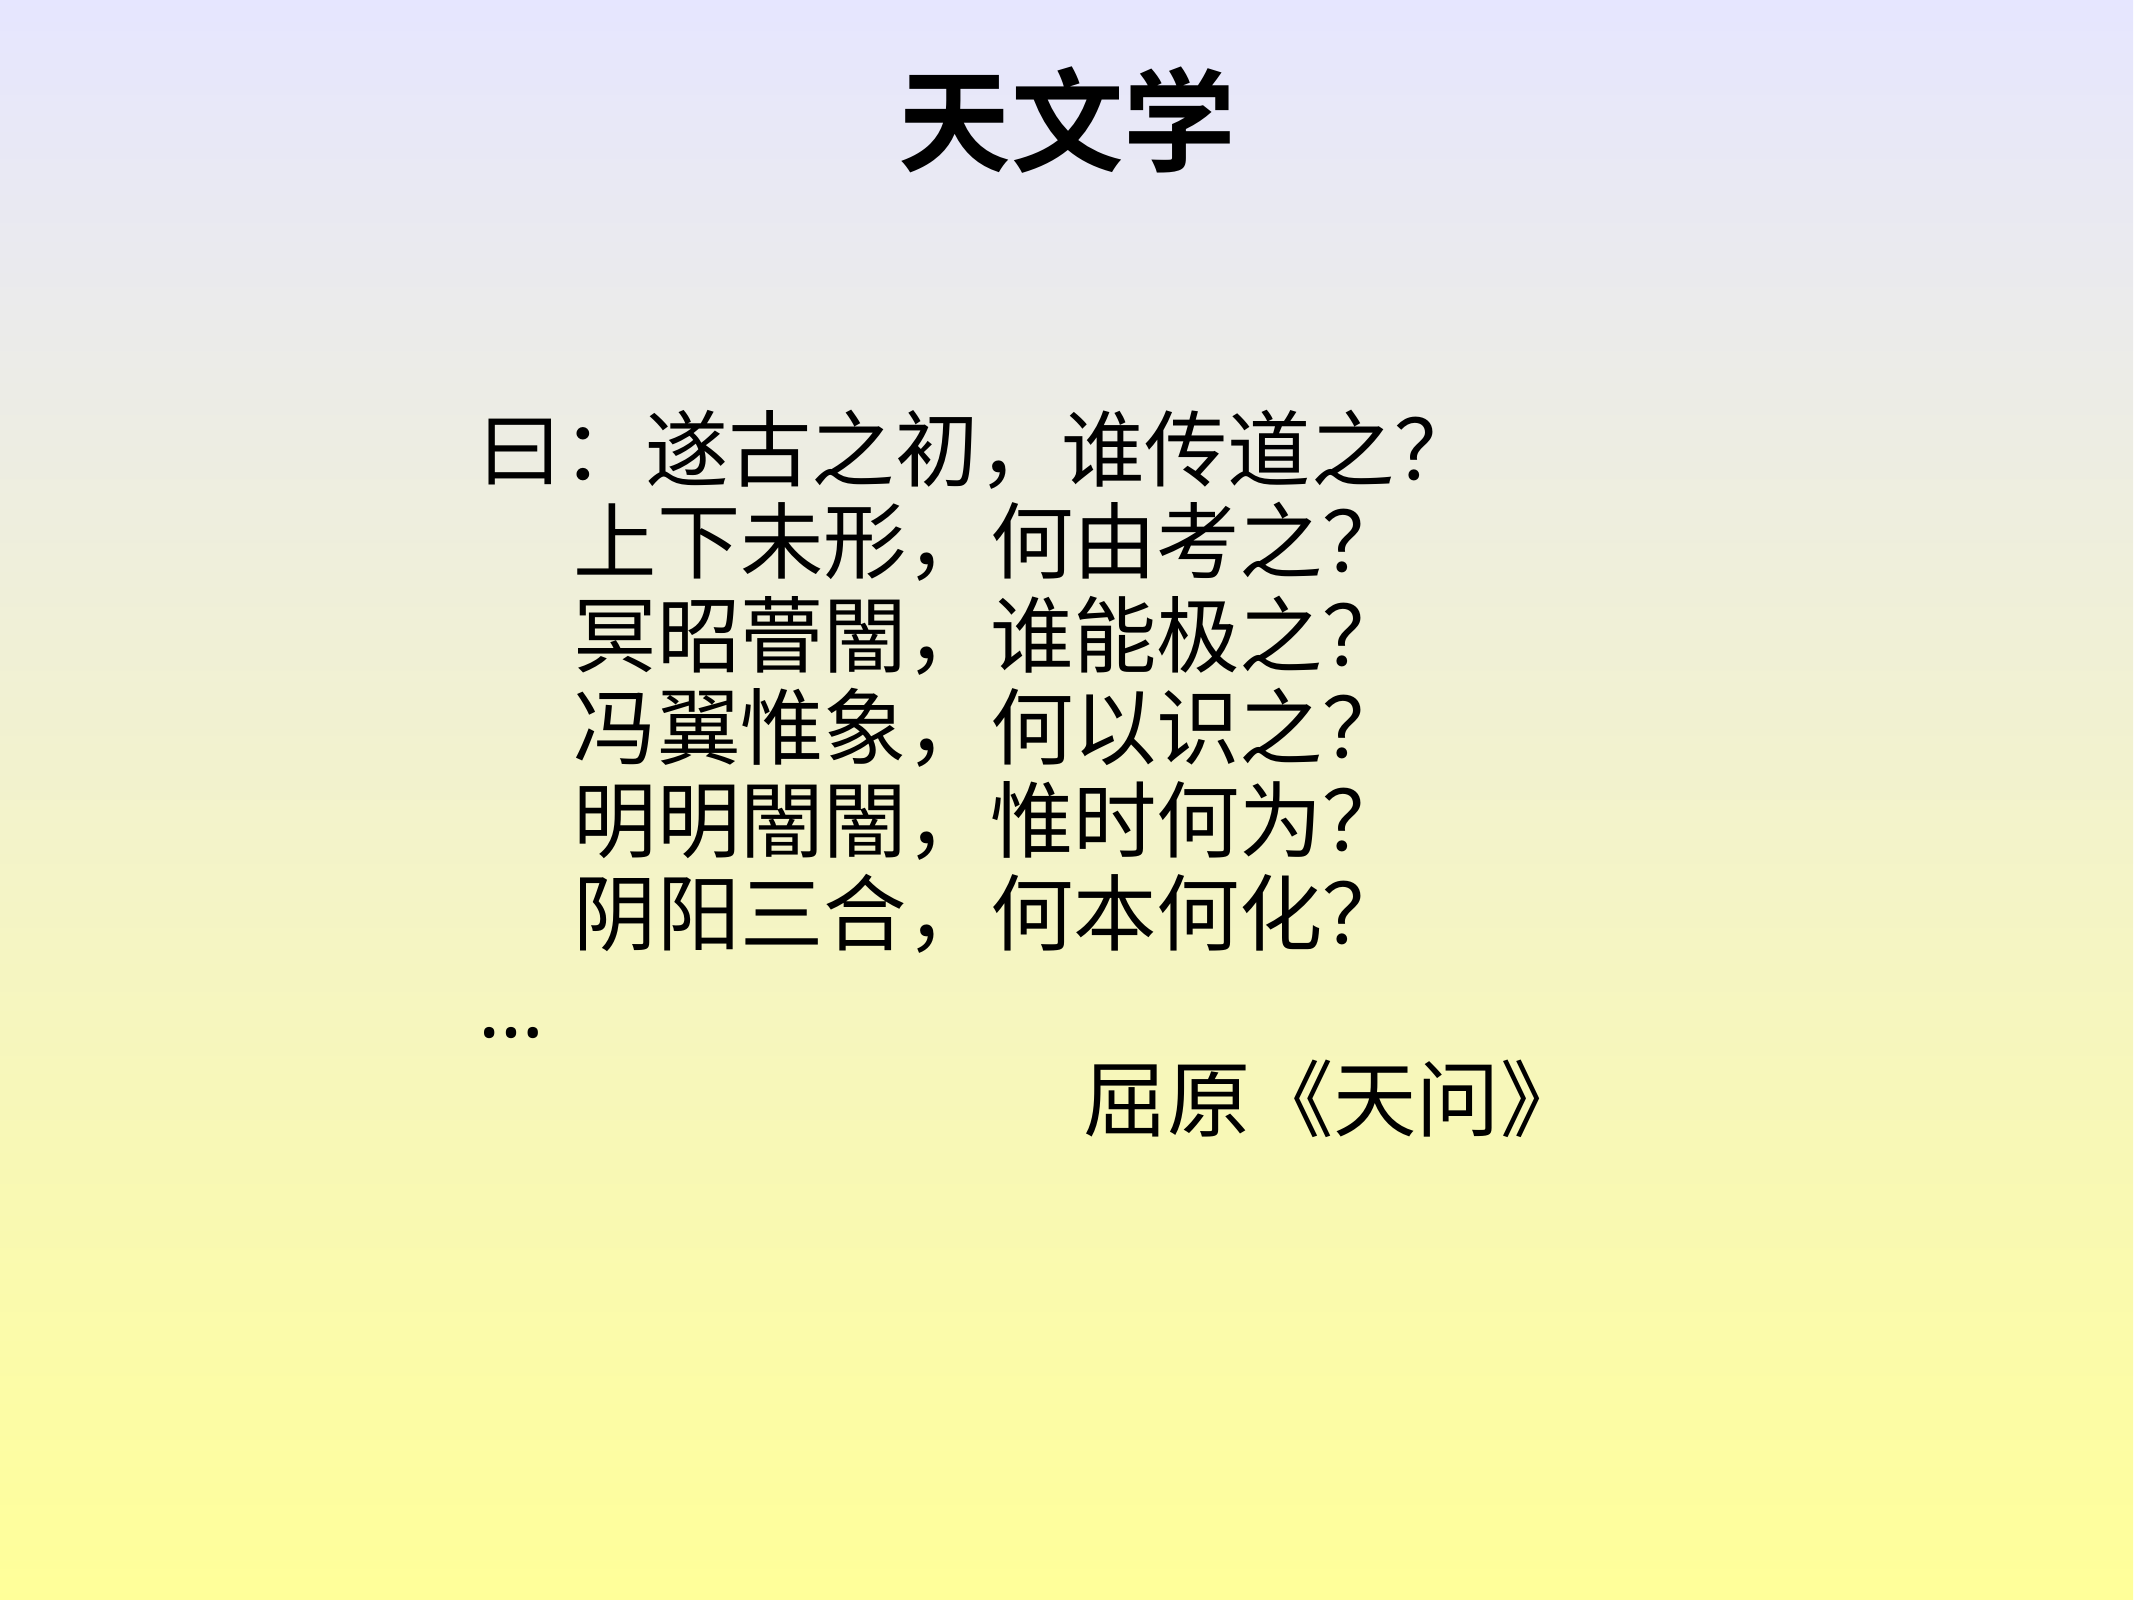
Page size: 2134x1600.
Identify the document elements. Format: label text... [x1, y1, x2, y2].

text_box 天文学 [270, 55, 1865, 197]
text_box 曰：遂古之初，谁传道之？ 上下未形，何由考之？ 冥昭瞢闇，谁能极之？ 冯翼惟象，何以识之？ 明明闇闇，惟时何为？ 阴阳三合，何本何化？ … 屈原《天问》 [464, 398, 1599, 1157]
